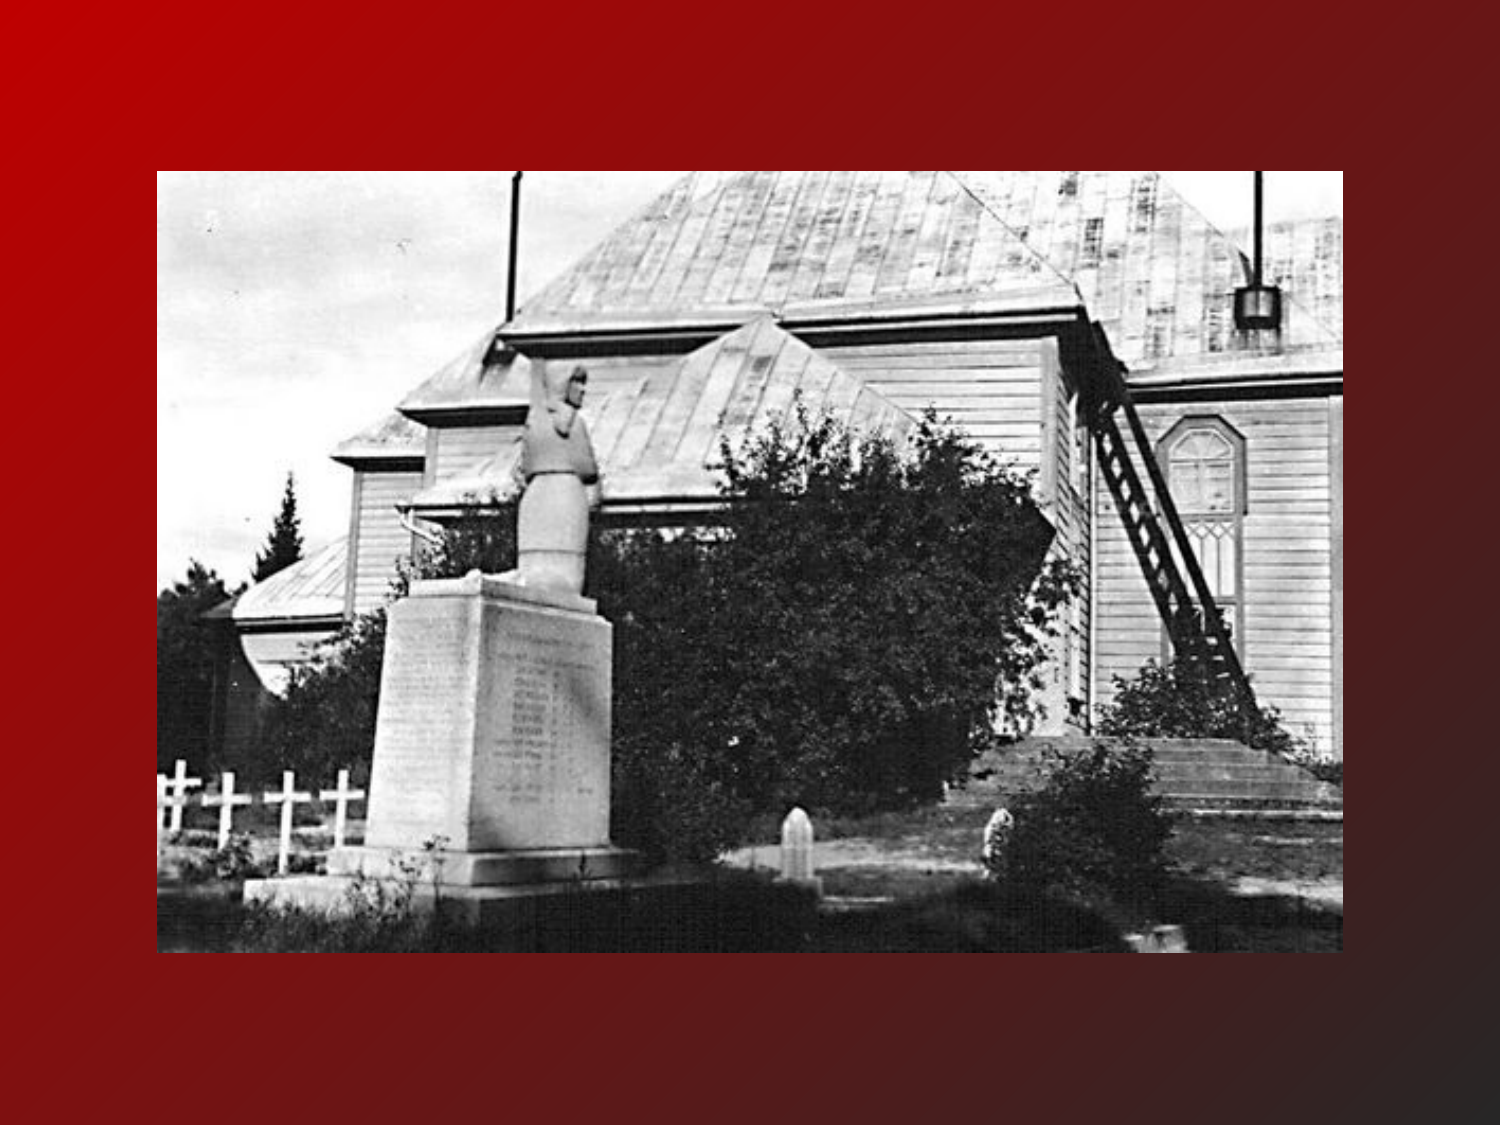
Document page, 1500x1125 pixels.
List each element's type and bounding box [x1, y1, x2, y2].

picture [157, 171, 1343, 954]
